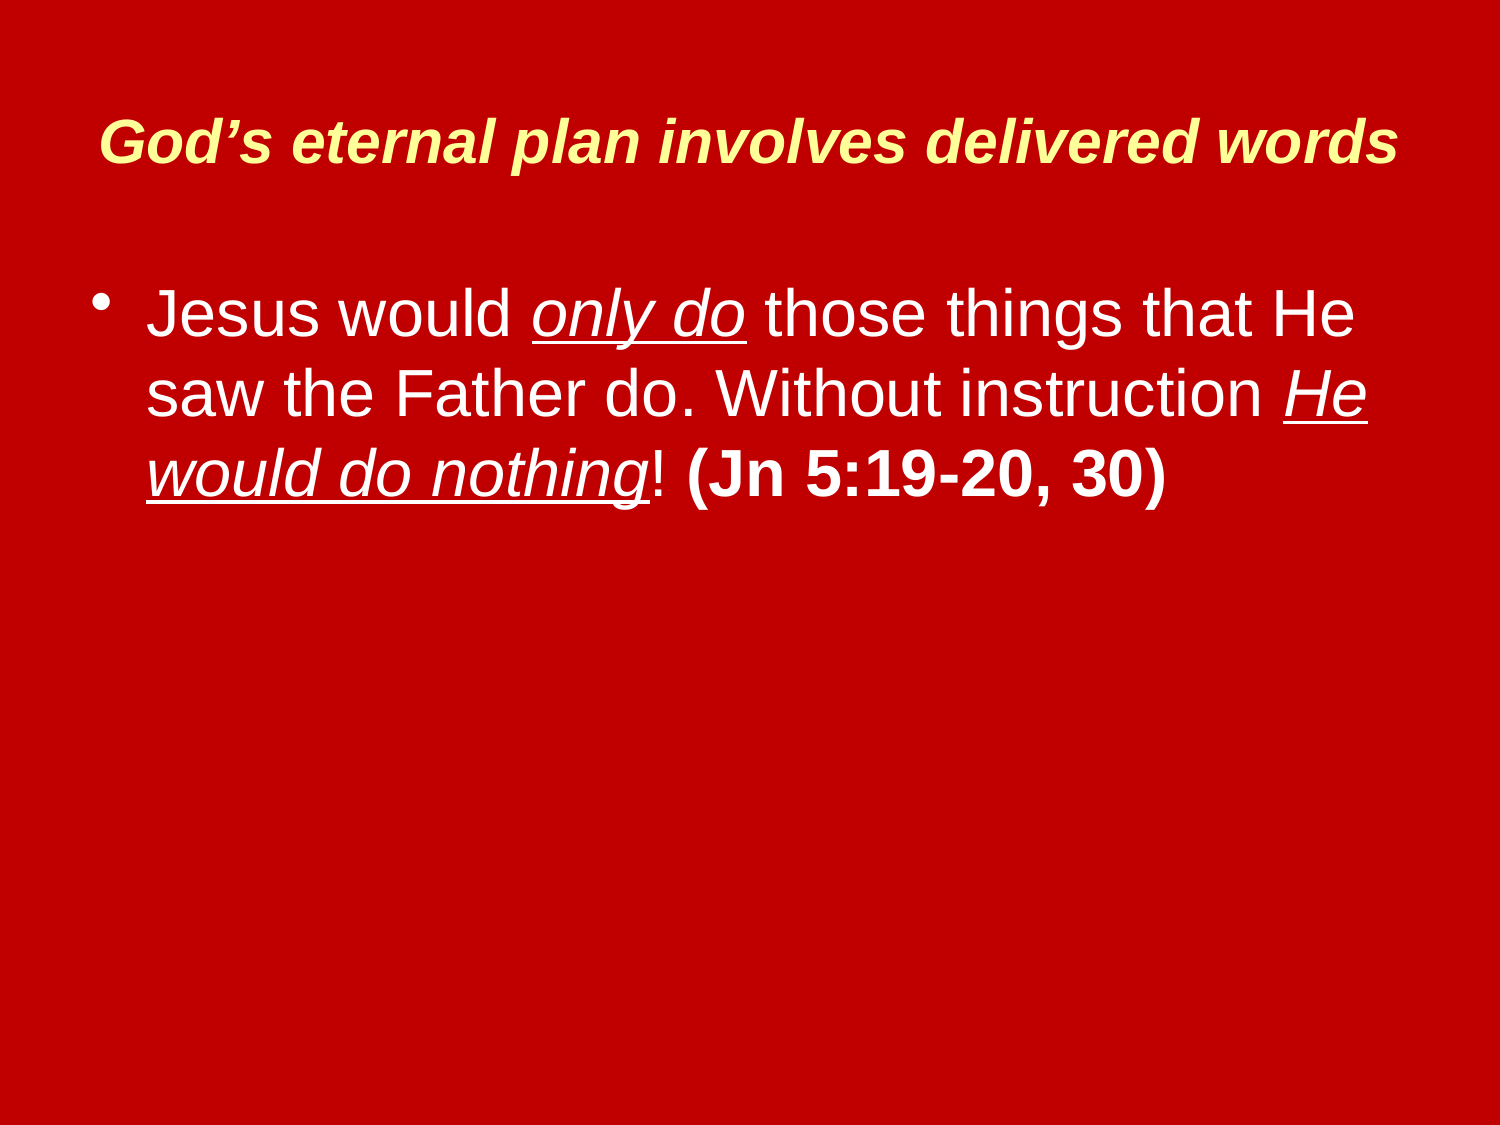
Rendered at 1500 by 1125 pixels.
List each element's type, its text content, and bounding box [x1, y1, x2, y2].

list Jesus would only do those things that He saw the Father do. Without instruction He would do nothing! (Jn 5:19-20, 30) [75, 262, 1425, 1005]
title God’s eternal plan involves delivered words [75, 45, 1425, 233]
